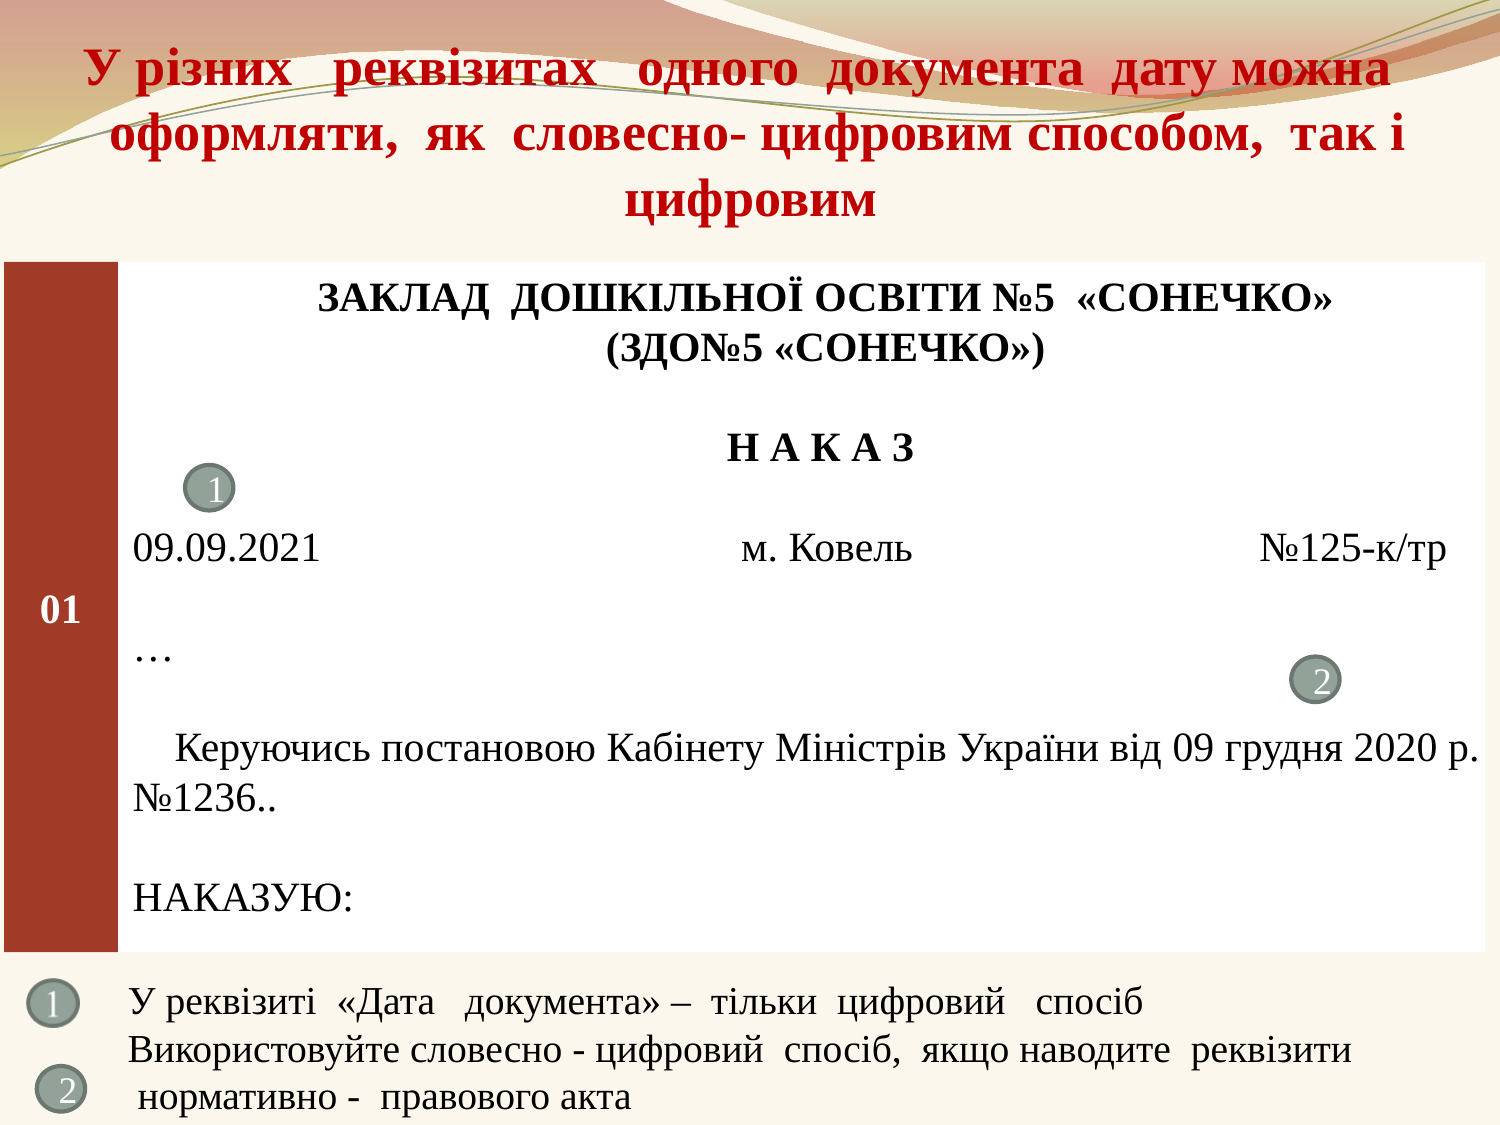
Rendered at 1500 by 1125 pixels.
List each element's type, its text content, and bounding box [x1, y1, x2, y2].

text_box У реквізиті «Дата документа» – тільки цифровий спосіб Використовуйте словесно - цифровий спосіб, якщо наводите реквізити нормативно - правового акта [112, 967, 1500, 1125]
text_box 2 [34, 1064, 88, 1114]
text_box ЗАКЛАД ДОШКІЛЬНОЇ ОСВІТИ №5 «СОНЕЧКО» (ЗДО№5 «СОНЕЧКО») Н А К А З 09.09.2021 м. Ковель №125-к/тр … Керуючись постановою Кабінету Міністрів України від 09 грудня 2020 р. №1236.. НАКАЗУЮ: [117, 261, 1500, 967]
title ЗРАЗОК НАКАЗУ ПРО ПРИЙНЯТТЯ НА ОСНОВНЕ МІСЦЕ РОБОТИ [117, 265, 1491, 964]
title У різних реквізитах одного документа дату можна оформляти, як словесно- цифровим способом, так і цифровим [0, 3, 1500, 227]
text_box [3, 261, 1486, 953]
picture [20, 967, 87, 1050]
